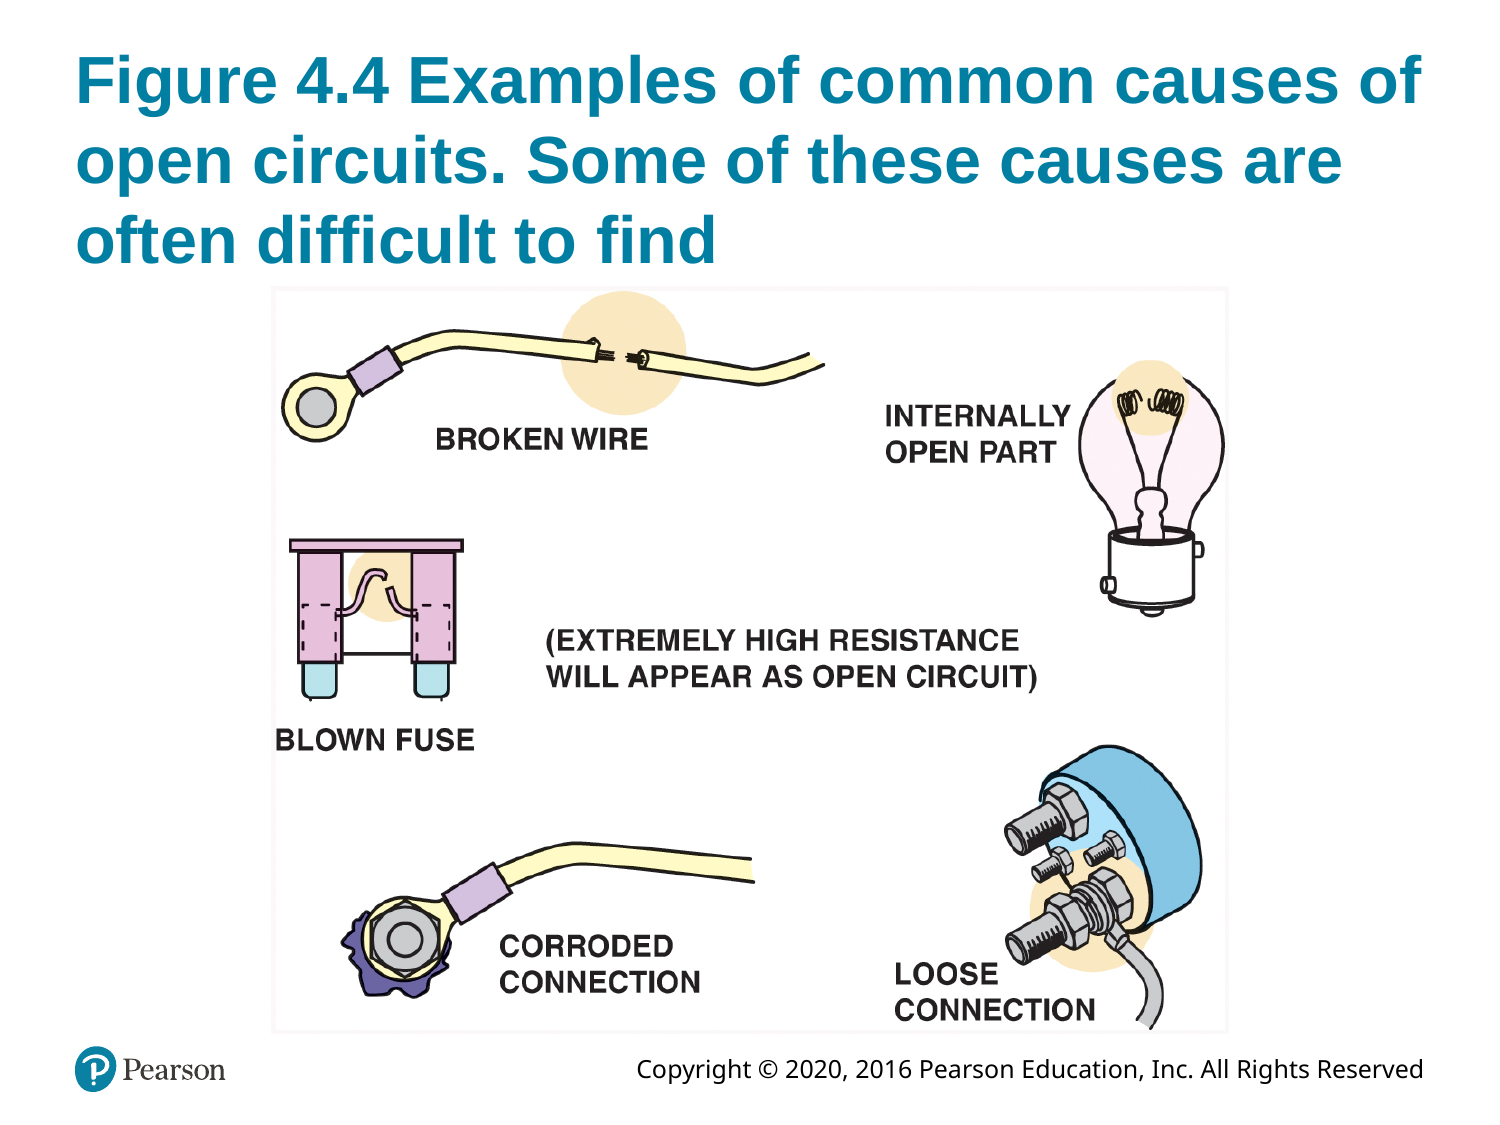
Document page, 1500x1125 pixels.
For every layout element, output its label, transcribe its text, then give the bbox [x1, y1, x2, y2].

title Figure 4.4 Examples of common causes of open circuits. Some of these causes are often difficult to find [75, 36, 1424, 277]
picture [271, 286, 1229, 1034]
